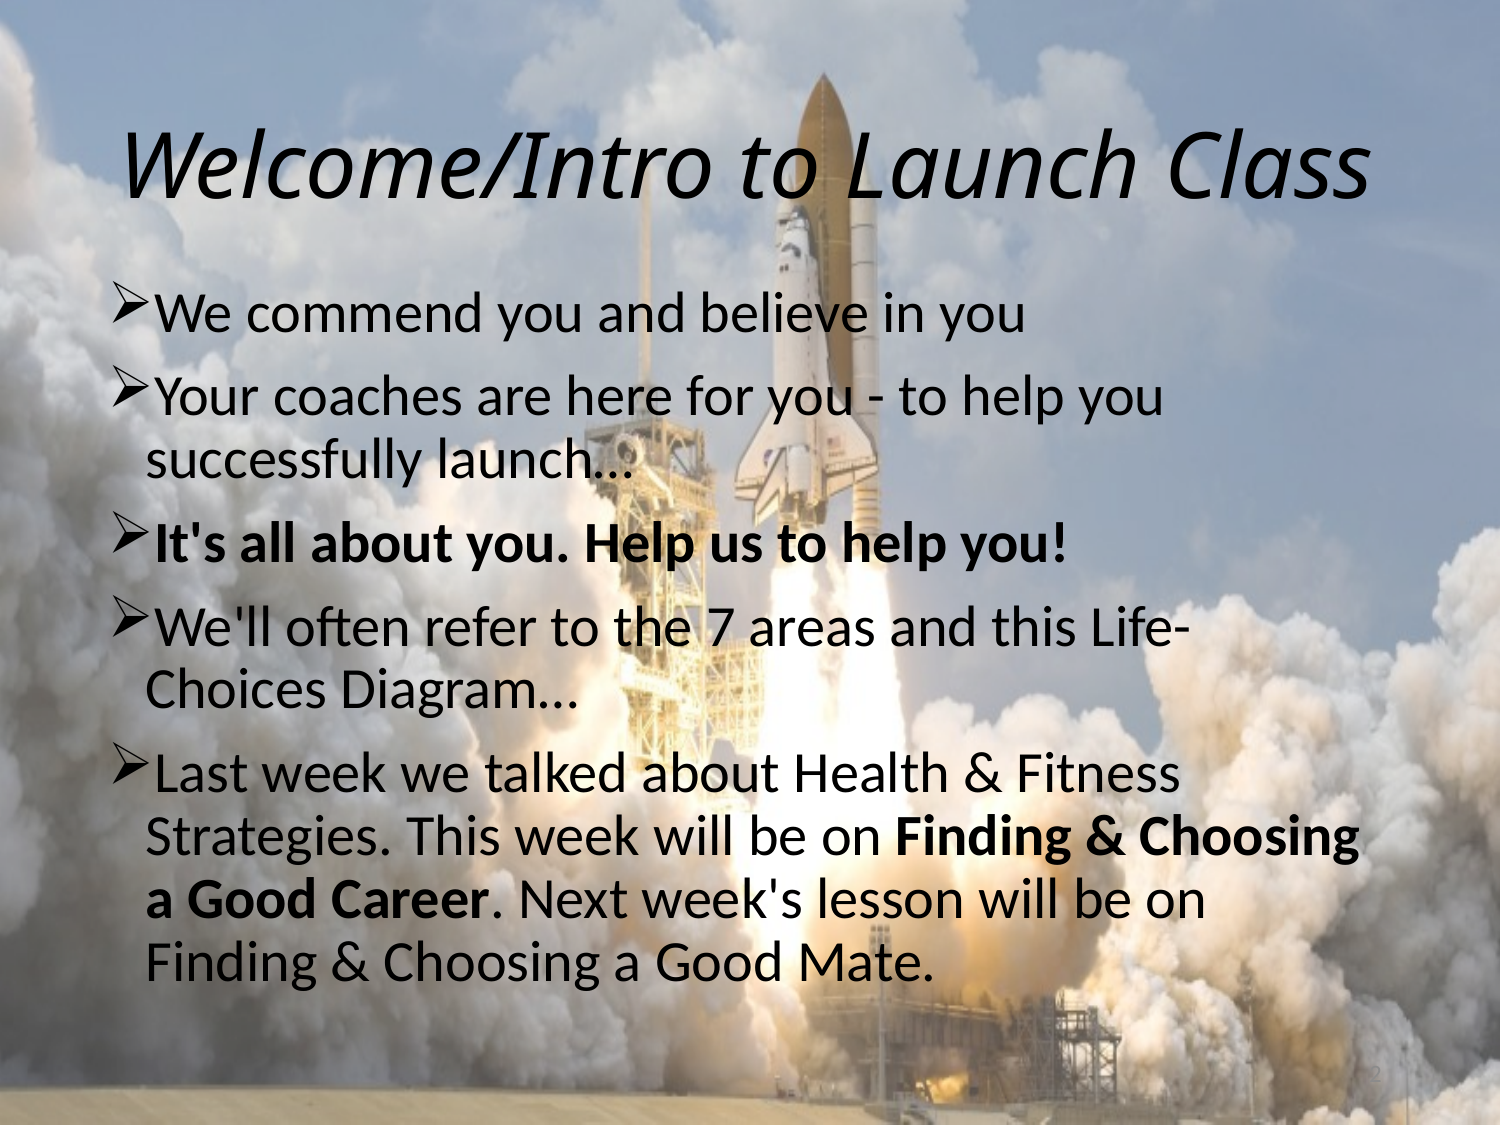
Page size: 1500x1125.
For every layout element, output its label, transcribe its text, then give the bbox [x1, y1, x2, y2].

list We commend you and believe in you Your coaches are here for you - to help you successfully launch… It's all about you. Help us to help you! We'll often refer to the 7 areas and this Life-Choices Diagram… Last week we talked about Health & Fitness Strategies. This week will be on Finding & Choosing a Good Career. Next week's lesson will be on Finding & Choosing a Good Mate. [92, 274, 1387, 1069]
slide_number 2 [1059, 1042, 1397, 1103]
title Welcome/Intro to Launch Class [103, 59, 1397, 278]
